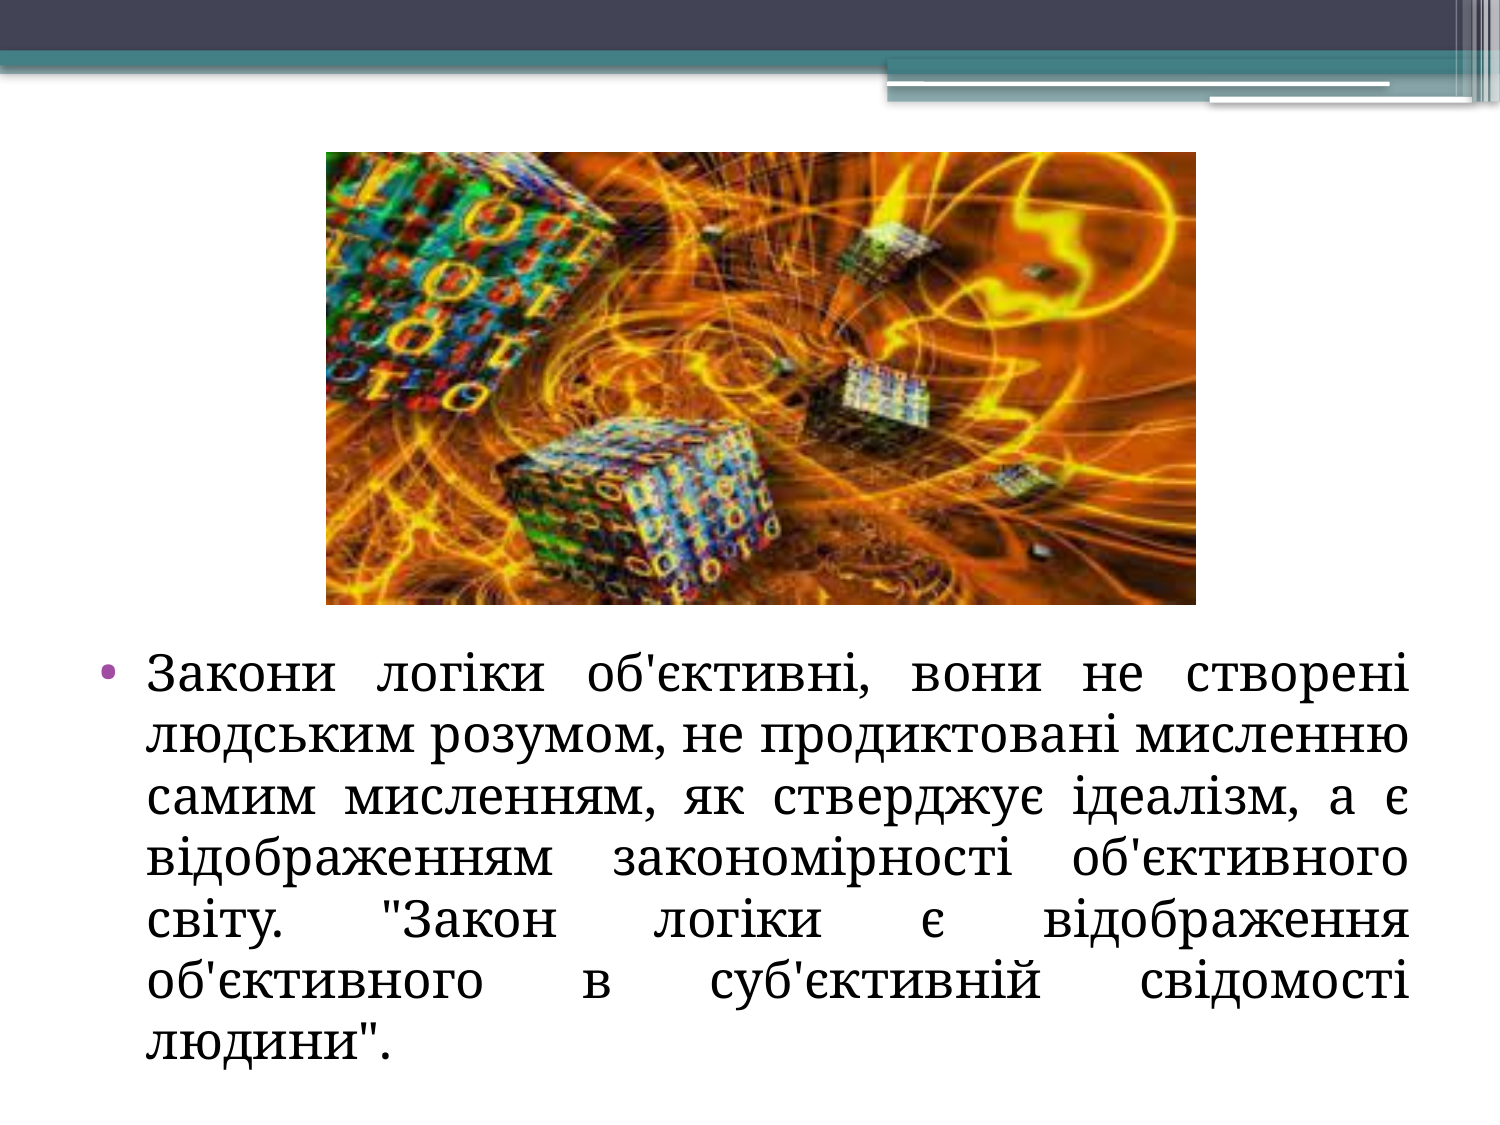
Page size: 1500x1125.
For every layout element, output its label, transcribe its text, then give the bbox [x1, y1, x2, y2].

list Закони логіки об'єктивні, вони не створені людським розумом, не продиктовані мисленню самим мисленням, як стверджує ідеалізм, а є відображенням закономірності об'єктивного світу. "Закон логіки є відображення об'єктивного в суб'єктивній свідомості людини". [75, 632, 1425, 1079]
picture [326, 152, 1196, 605]
